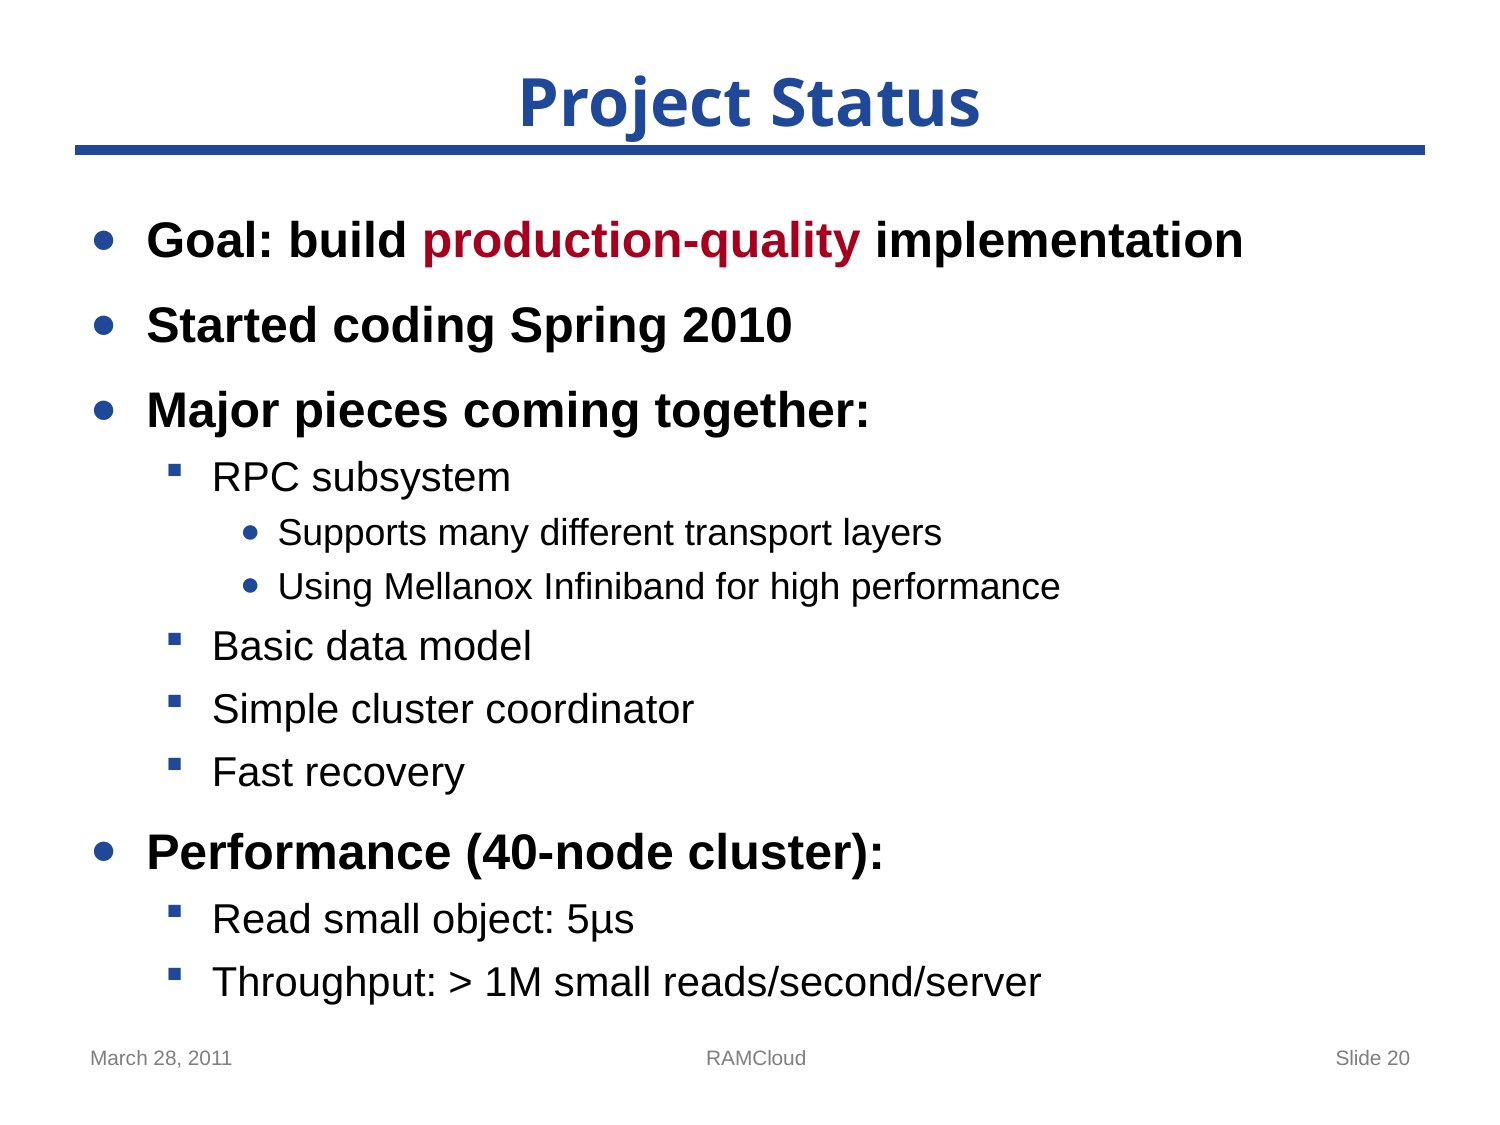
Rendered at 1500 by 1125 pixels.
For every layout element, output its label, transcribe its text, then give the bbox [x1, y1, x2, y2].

footer RAMCloud [474, 1037, 1038, 1103]
slide_number Slide 20 [1074, 1037, 1425, 1103]
title Project Status [75, 50, 1425, 150]
list Goal: build production-quality implementation Started coding Spring 2010 Major pieces coming together: RPC subsystem Supports many different transport layers Using Mellanox Infiniband for high performance Basic data model Simple cluster coordinator Fast recovery Performance (40-node cluster): Read small object: 5µs Throughput: > 1M small reads/second/server [75, 200, 1425, 1005]
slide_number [75, 1037, 425, 1103]
